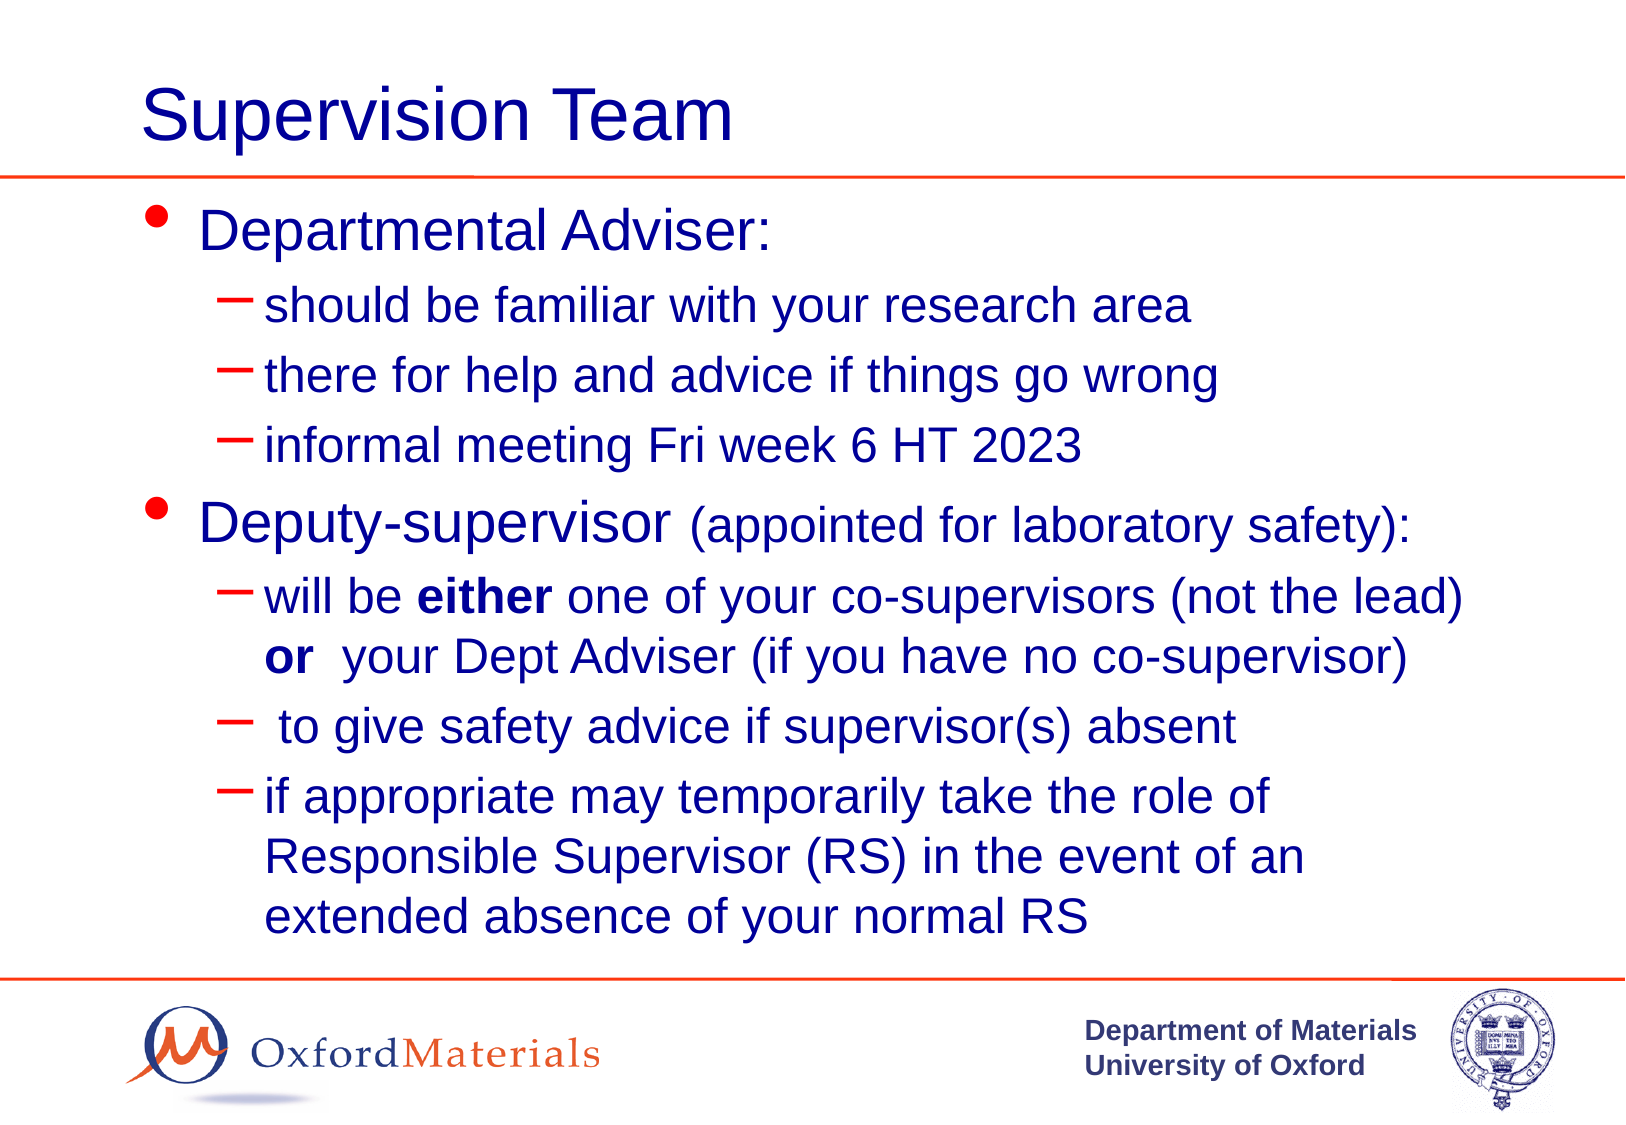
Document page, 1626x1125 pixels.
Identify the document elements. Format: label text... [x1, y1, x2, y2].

list Departmental Adviser: should be familiar with your research area there for help and advice if things go wrong informal meeting Fri week 6 HT 2023 Deputy-supervisor (appointed for laboratory safety): will be either one of your co-supervisors (not the lead) or your Dept Adviser (if you have no co-supervisor) to give safety advice if supervisor(s) absent if appropriate may temporarily take the role of Responsible Supervisor (RS) in the event of an extended absence of your normal RS [127, 184, 1503, 1000]
title Supervision Team [125, 47, 1500, 173]
picture [125, 1006, 599, 1113]
picture [1449, 987, 1556, 1113]
